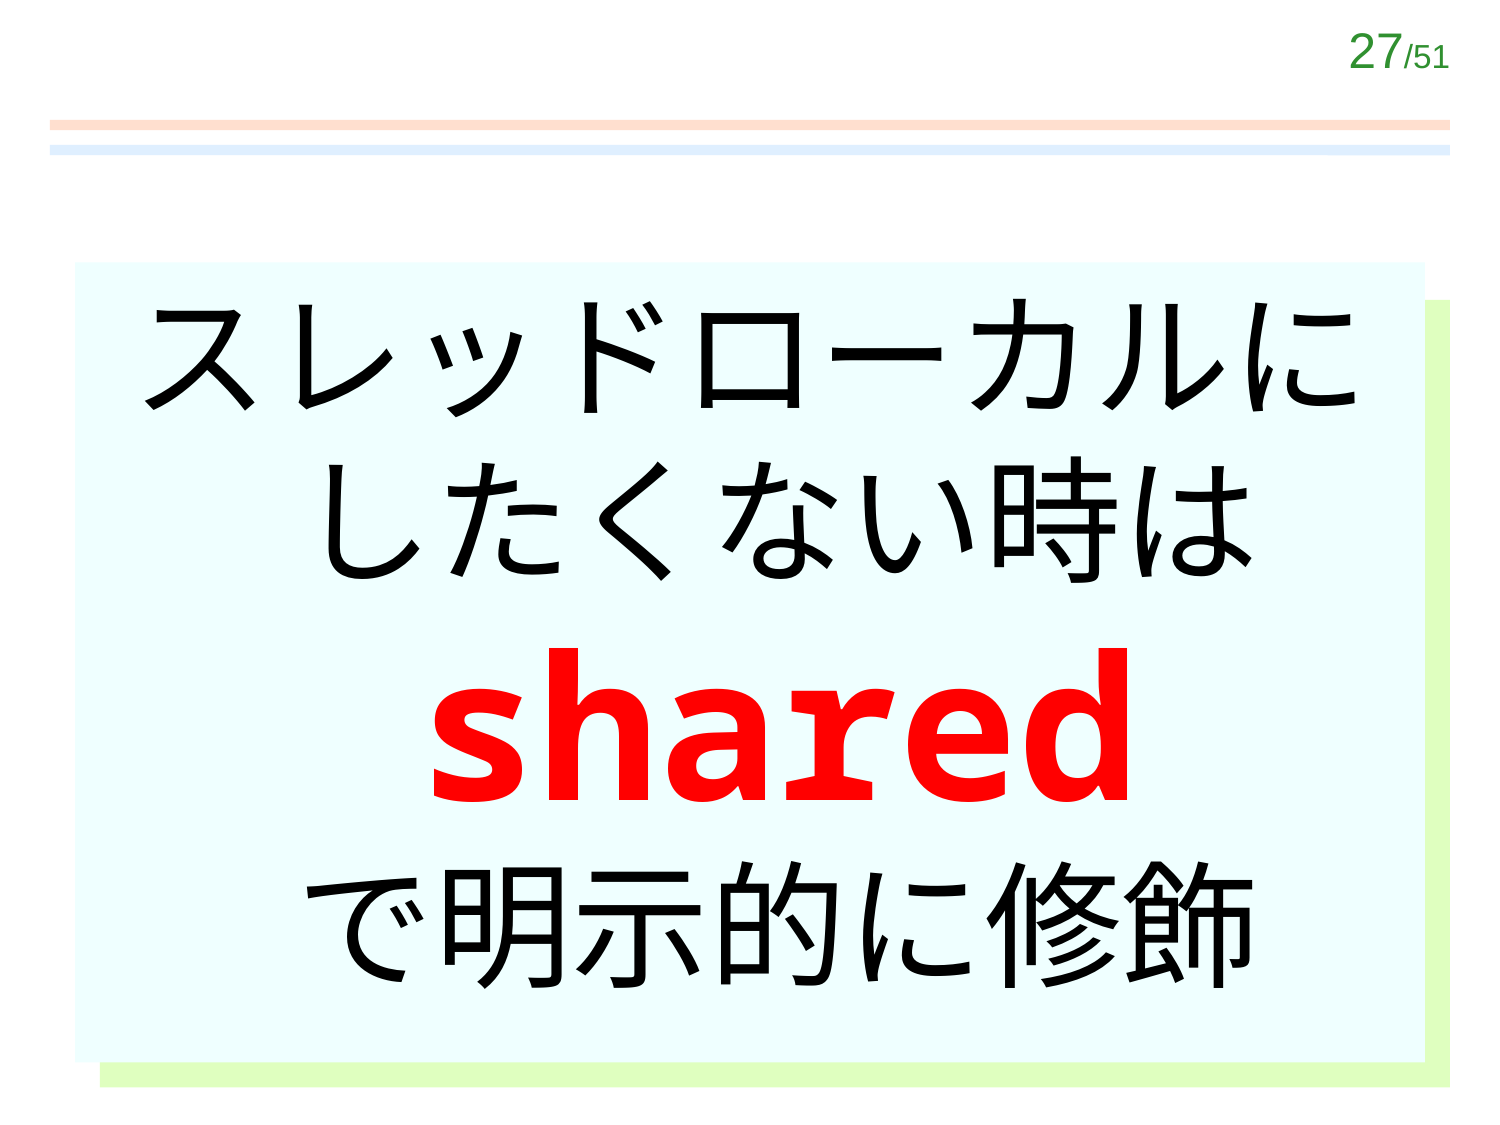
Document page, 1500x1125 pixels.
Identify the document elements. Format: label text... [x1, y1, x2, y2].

list スレッドローカルに したくない時は shared で明示的に修飾 [74, 262, 1426, 1063]
